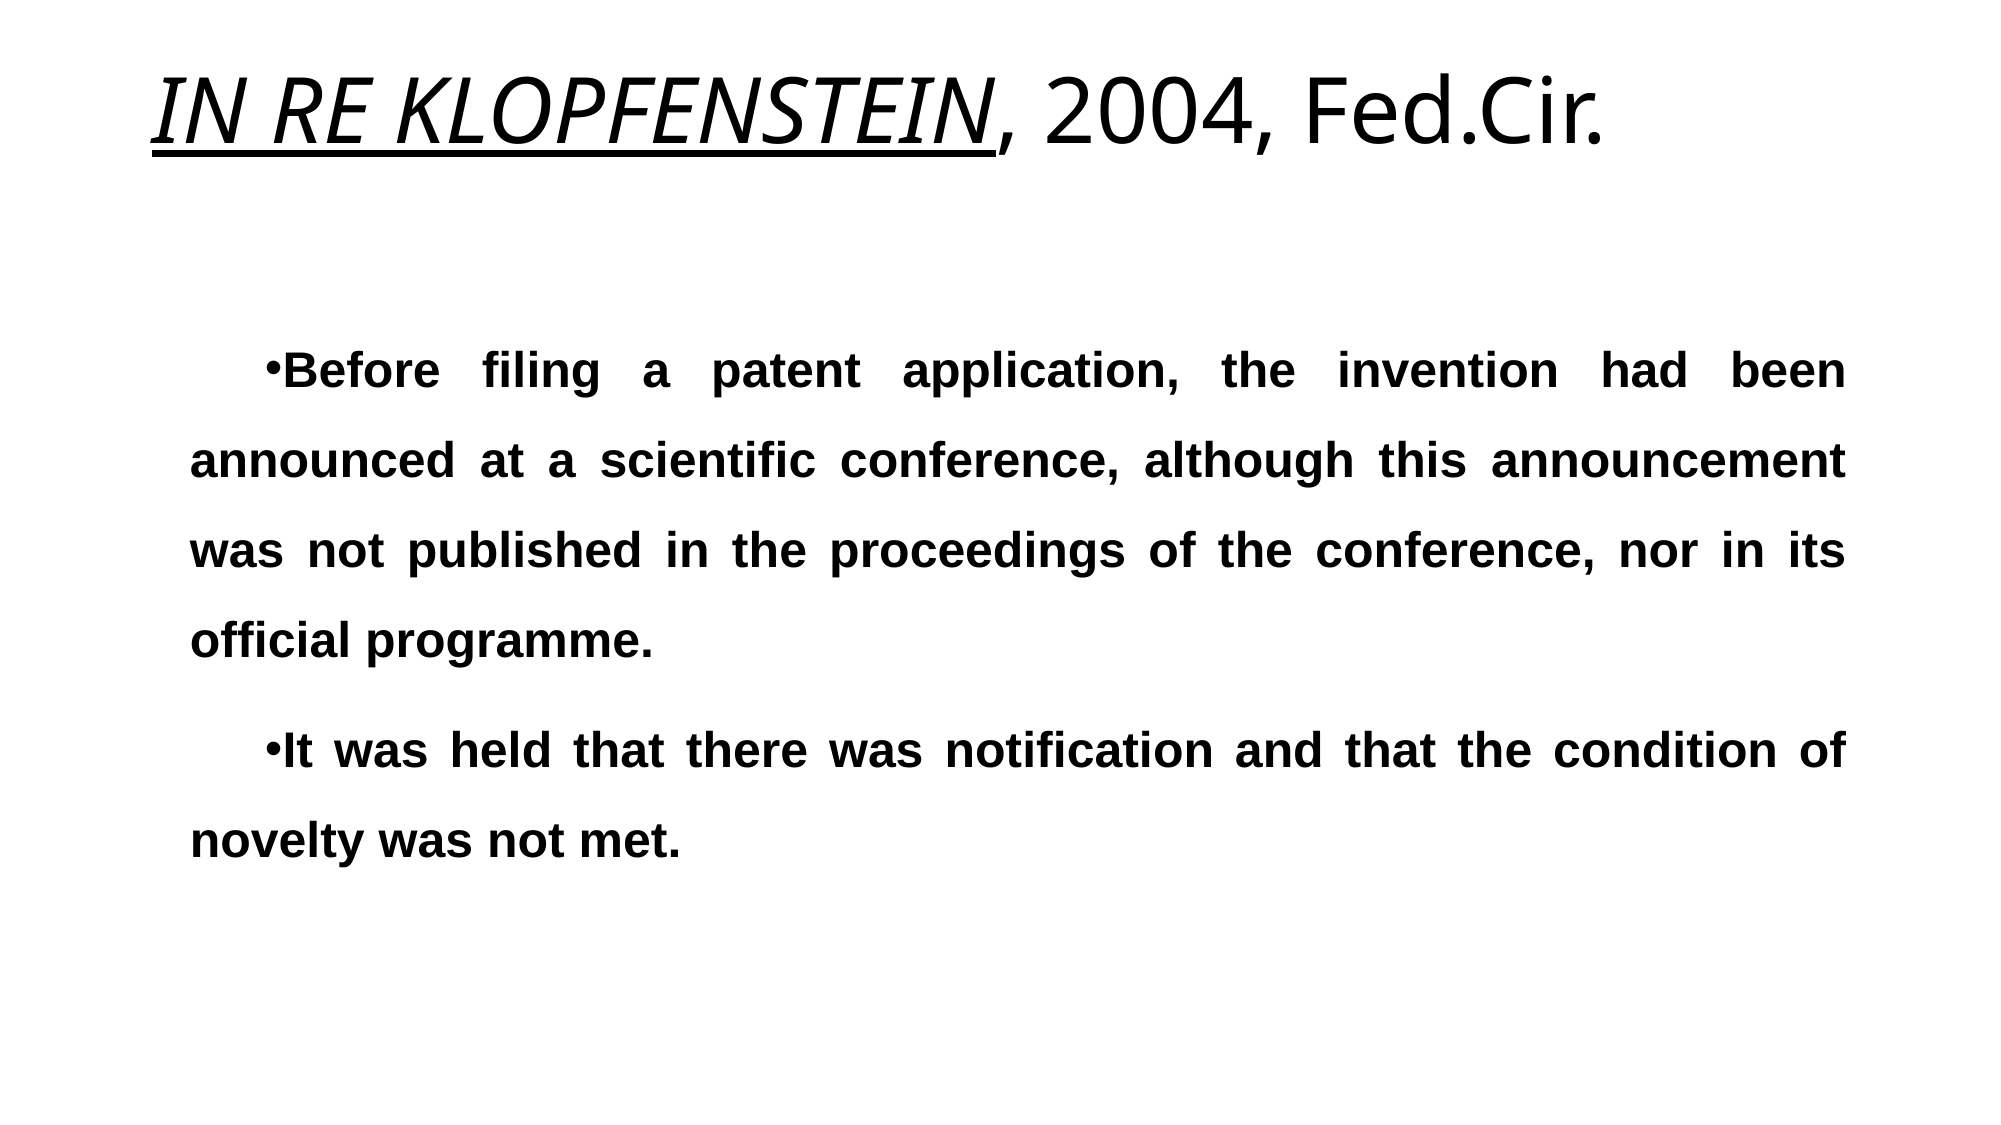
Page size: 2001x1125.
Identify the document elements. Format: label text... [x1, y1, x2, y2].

title IN RE KLOPFENSTEIN, 2004, Fed.Cir. [137, 59, 1863, 278]
list Before filing a patent application, the invention had been announced at a scientific conference, although this announcement was not published in the proceedings of the conference, nor in its official programme. It was held that there was notification and that the condition of novelty was not met. [137, 299, 1863, 1014]
